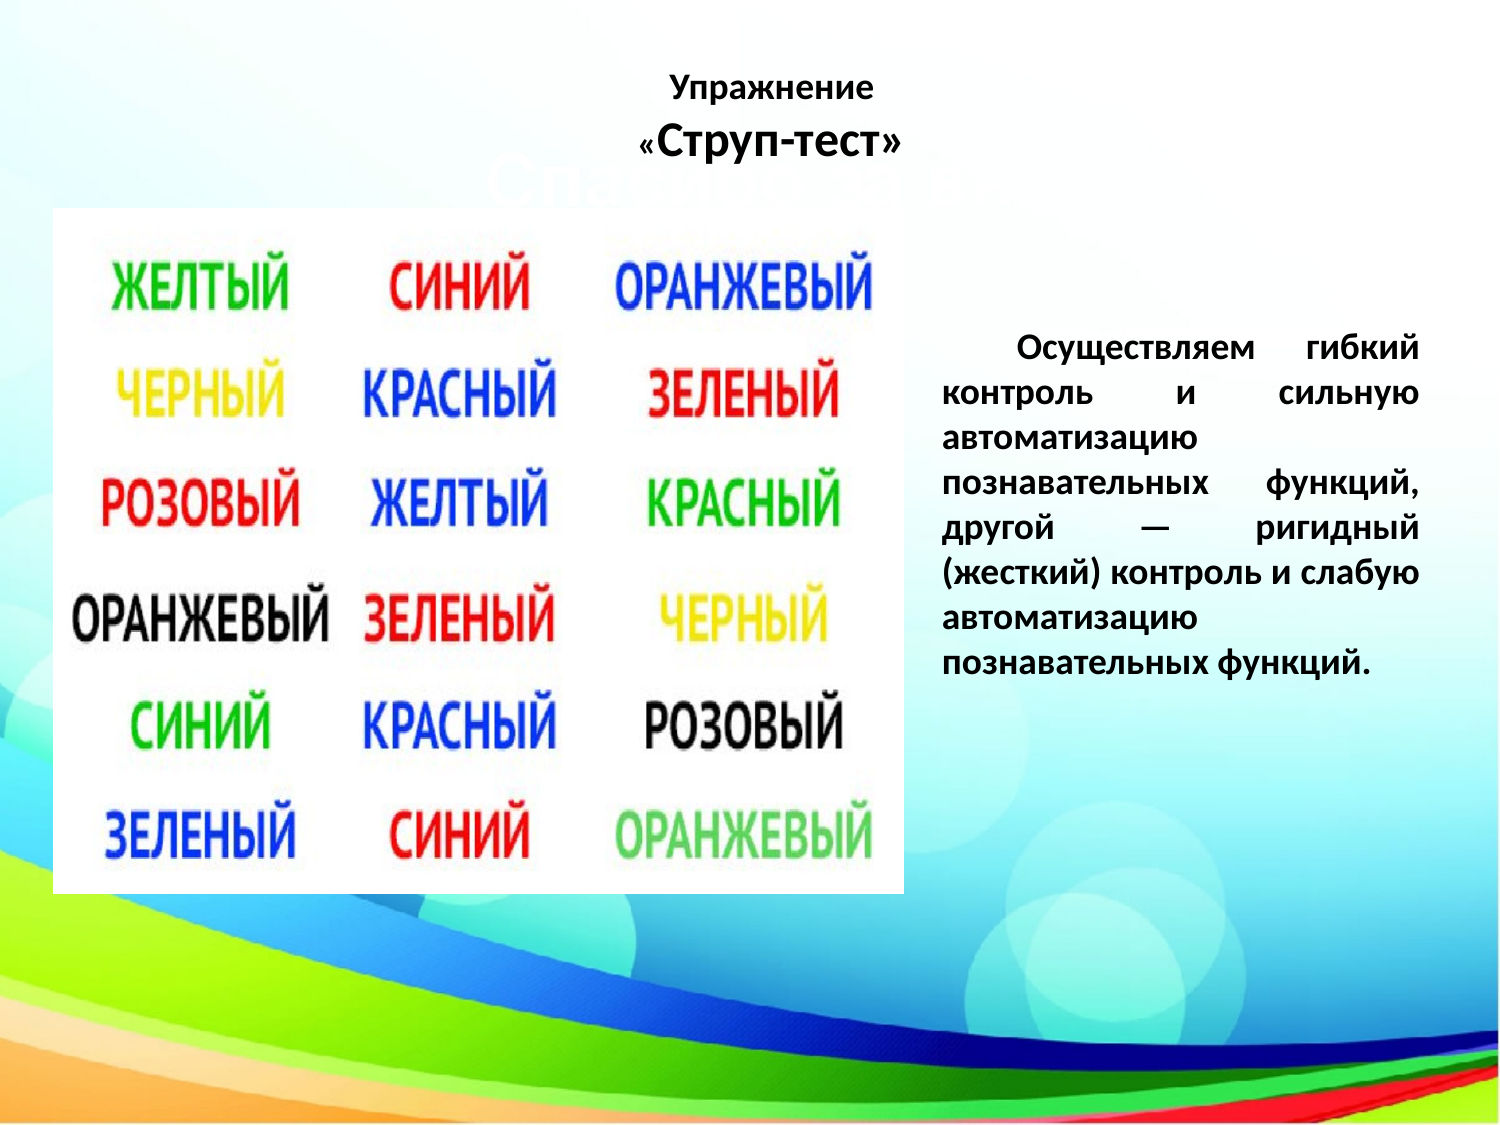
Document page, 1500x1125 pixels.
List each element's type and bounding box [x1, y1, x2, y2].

list [0, 0, 1500, 1125]
picture [52, 207, 904, 894]
